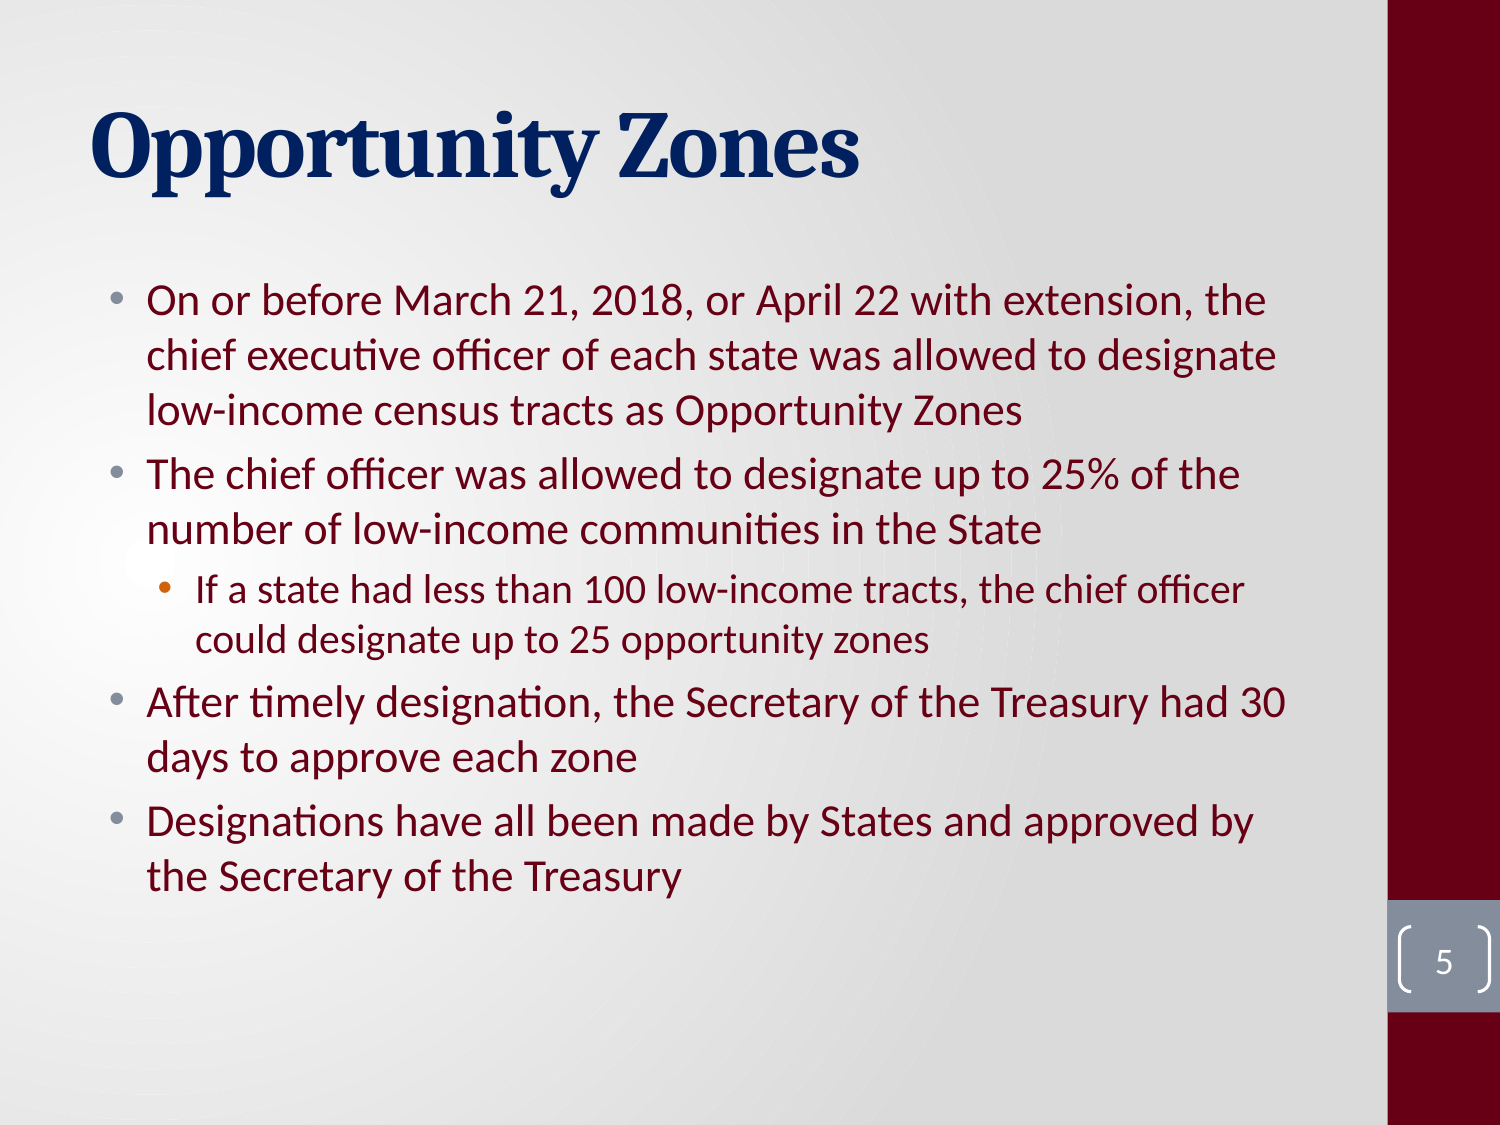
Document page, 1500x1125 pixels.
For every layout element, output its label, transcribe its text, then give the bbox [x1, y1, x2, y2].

list On or before March 21, 2018, or April 22 with extension, the chief executive officer of each state was allowed to designate low-income census tracts as Opportunity Zones The chief officer was allowed to designate up to 25% of the number of low-income communities in the State If a state had less than 100 low-income tracts, the chief officer could designate up to 25 opportunity zones After timely designation, the Secretary of the Treasury had 30 days to approve each zone Designations have all been made by States and approved by the Secretary of the Treasury [75, 262, 1325, 1050]
title Opportunity Zones [75, 45, 1325, 233]
slide_number 5 [1397, 925, 1492, 994]
